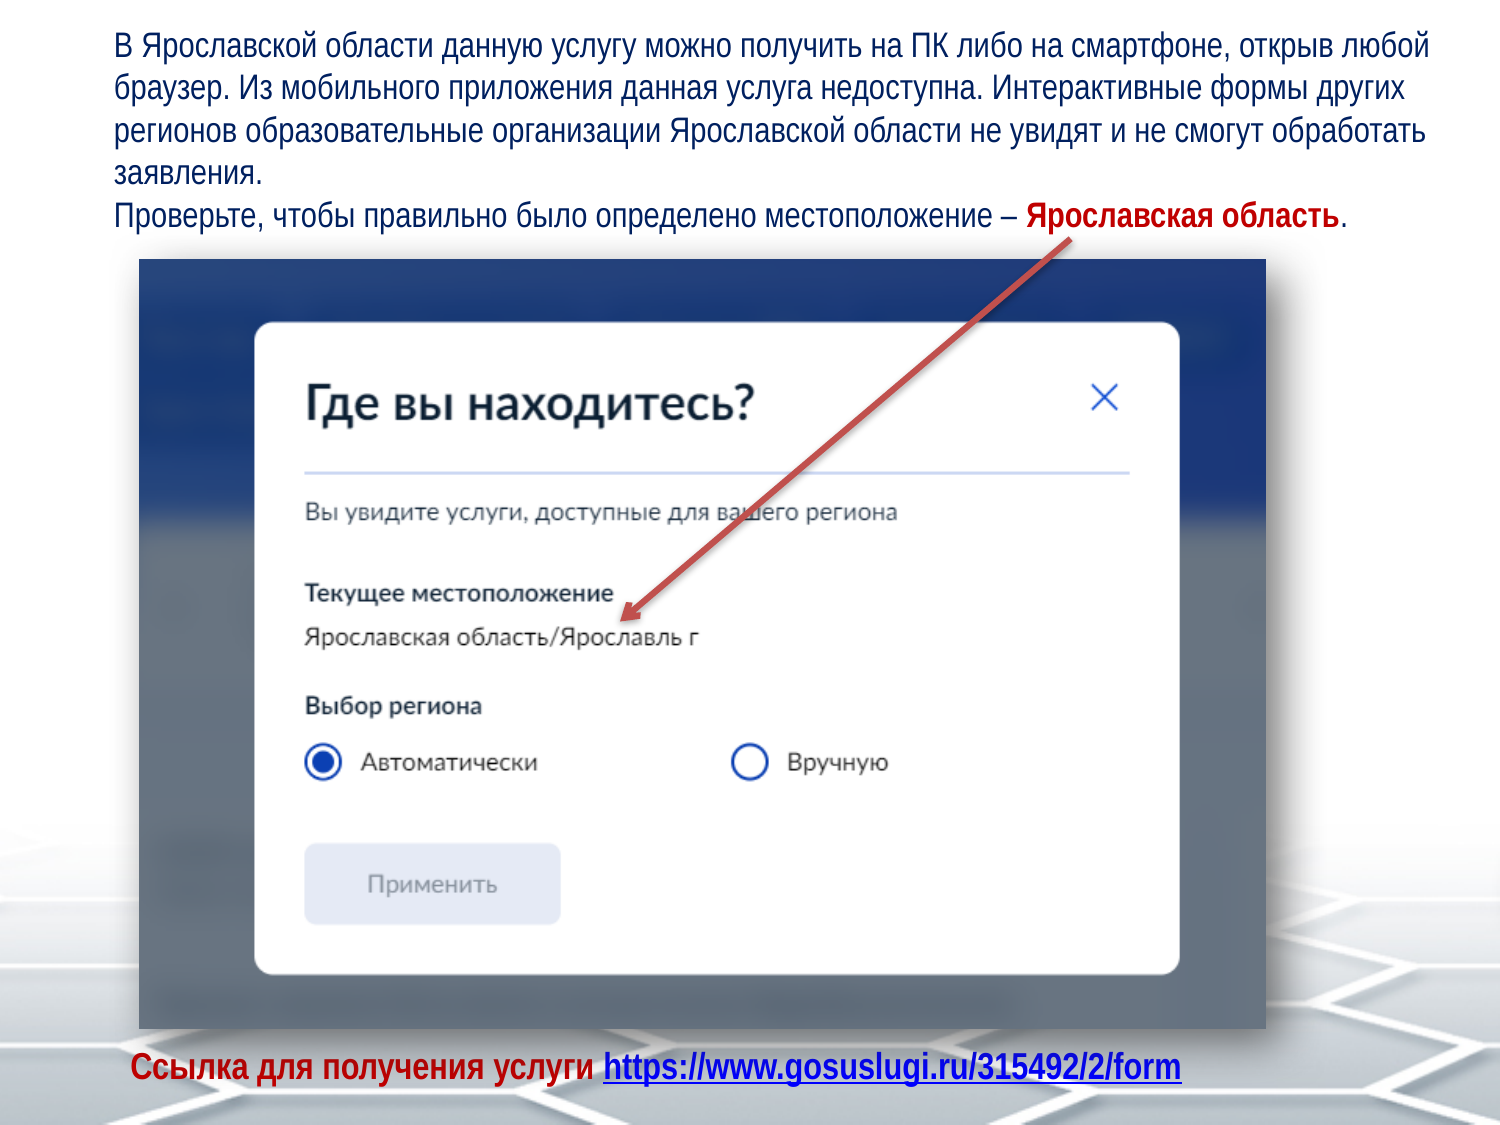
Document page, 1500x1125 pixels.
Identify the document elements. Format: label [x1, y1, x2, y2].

text_box [619, 238, 1071, 622]
picture [139, 259, 1267, 1029]
list [0, 0, 1500, 1125]
